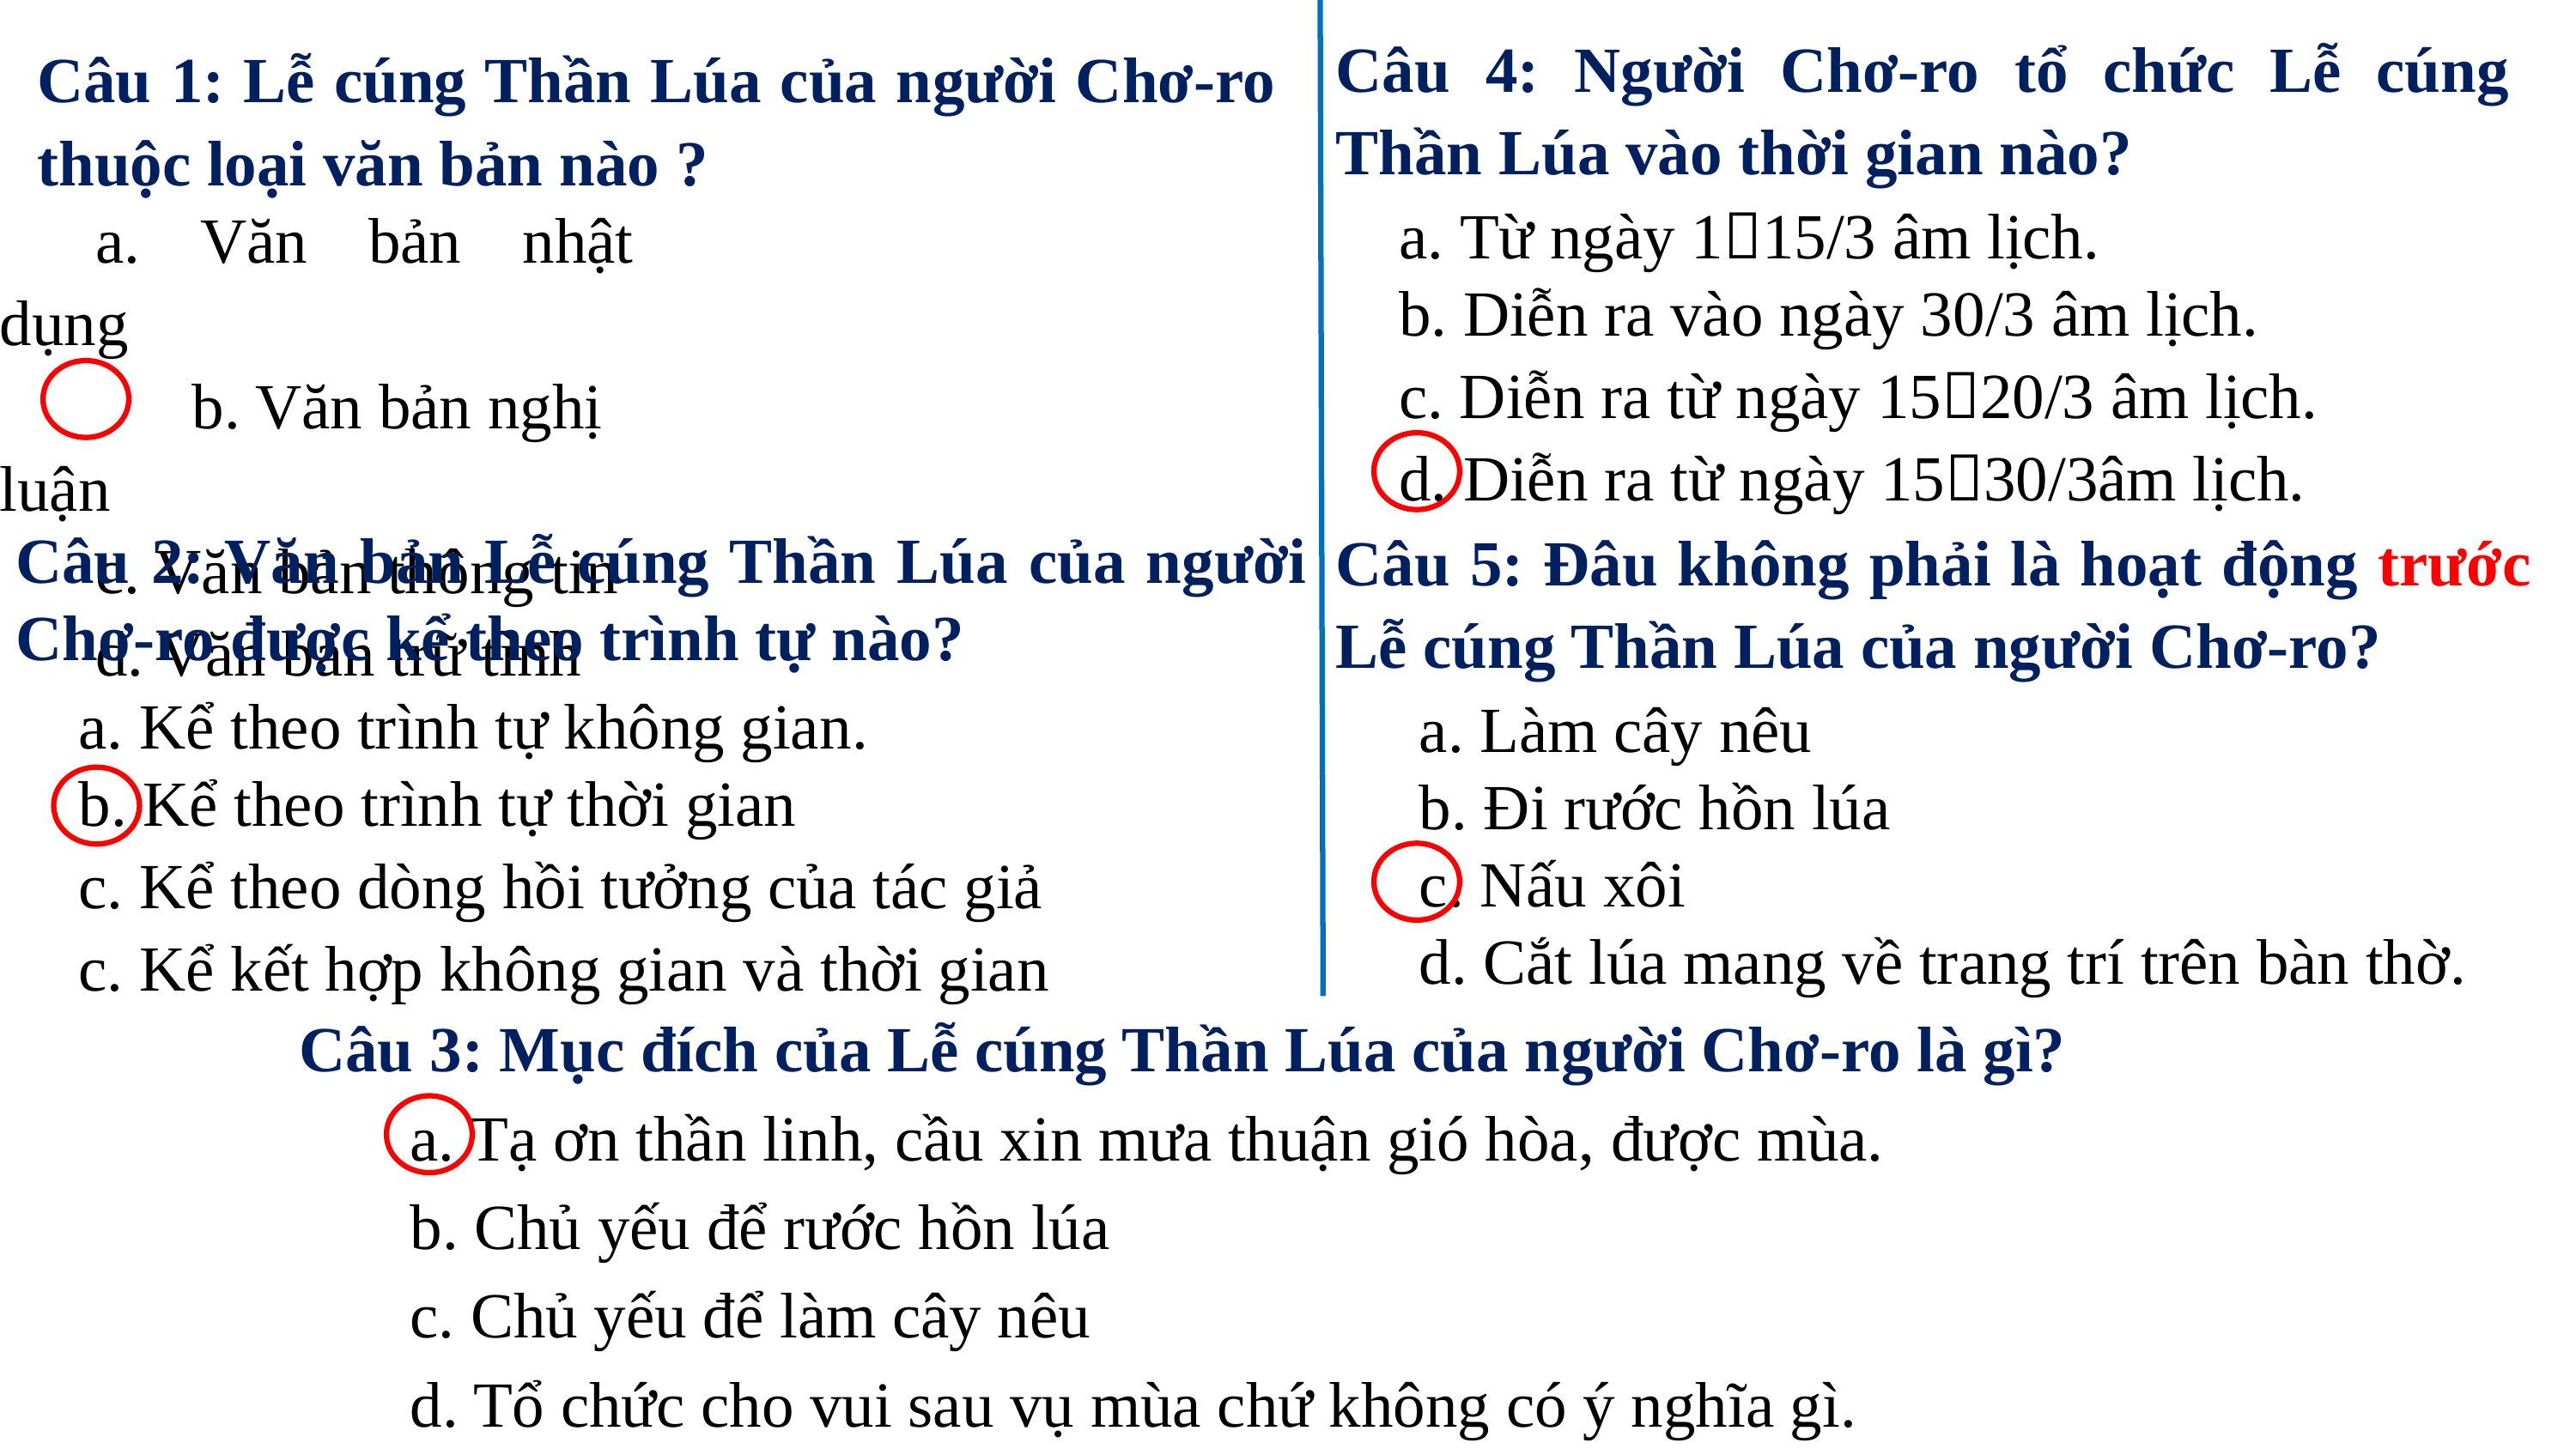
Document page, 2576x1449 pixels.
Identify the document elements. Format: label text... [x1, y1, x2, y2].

text_box Câu 1: Lễ cúng Thần Lúa của người Chơ-ro thuộc loại văn bản nào ? [24, 27, 1288, 205]
text_box Câu 5: Đâu không phải là hoạt động trước Lễ cúng Thần Lúa của người Chơ-ro? [1327, 509, 2544, 688]
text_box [1320, 0, 1324, 997]
text_box [1371, 841, 1462, 923]
text_box a. Tạ ơn thần linh, cầu xin mưa thuận gió hòa, được mùa. b. Chủ yếu để rước hồn lúa c. Chủ yếu để làm cây nêu d. Tổ chức cho vui sau vụ mùa chứ không có ý nghĩa gì. [397, 1078, 2011, 1446]
text_box [52, 765, 142, 846]
text_box Câu 2: Văn bản Lễ cúng Thần Lúa của người Chơ-ro được kể theo trình tự nào? [3, 512, 1315, 680]
text_box [384, 1094, 475, 1175]
text_box Câu 4: Người Chơ-ro tổ chức Lễ cúng Thần Lúa vào thời gian nào? [1327, 15, 2523, 195]
text_box [1371, 430, 1462, 512]
text_box [40, 358, 131, 440]
text_box Câu 3: Mục đích của Lễ cúng Thần Lúa của người Chơ-ro là gì? [286, 996, 2190, 1092]
text_box a. Từ ngày 115/3 âm lịch. b. Diễn ra vào ngày 30/3 âm lịch. c. Diễn ra từ ngày 1520/3 âm lịch. d. Diễn ra từ ngày 1530/3âm lịch. [1386, 187, 2404, 509]
text_box a. Văn bản nhật dụng b. Văn bản nghị luận c. Văn bản thông tin d. Văn bản trữ tình [0, 186, 647, 530]
text_box a. Kể theo trình tự không gian. b. Kể theo trình tự thời gian c. Kể theo dòng hồi tưởng của tác giả c. Kể kết hợp không gian và thời gian [65, 672, 1278, 1011]
text_box a. Làm cây nêu b. Đi rước hồn lúa c. Nấu xôi d. Cắt lúa mang về trang trí trên bàn thờ. [1406, 681, 2480, 1003]
